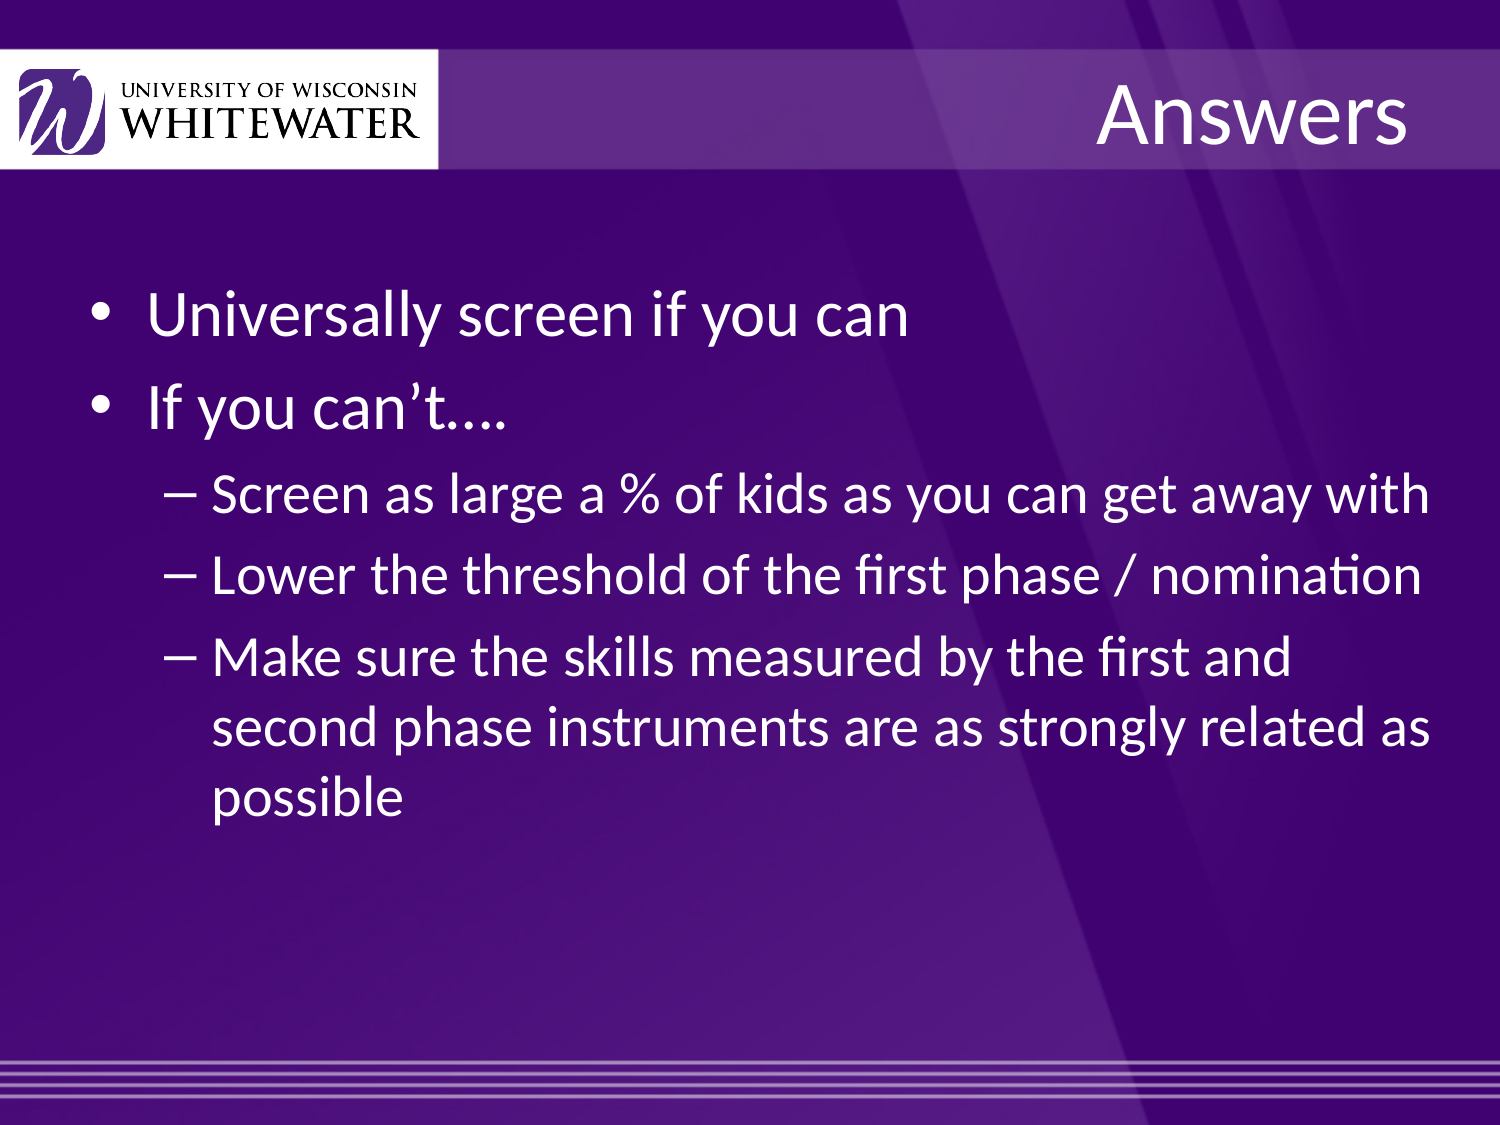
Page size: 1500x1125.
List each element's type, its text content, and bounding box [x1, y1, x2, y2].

picture [0, 0, 1500, 1125]
list Universally screen if you can If you can’t…. Screen as large a % of kids as you can get away with Lower the threshold of the first phase / nomination Make sure the skills measured by the first and second phase instruments are as strongly related as possible [75, 262, 1462, 1005]
title Answers [75, 45, 1425, 233]
